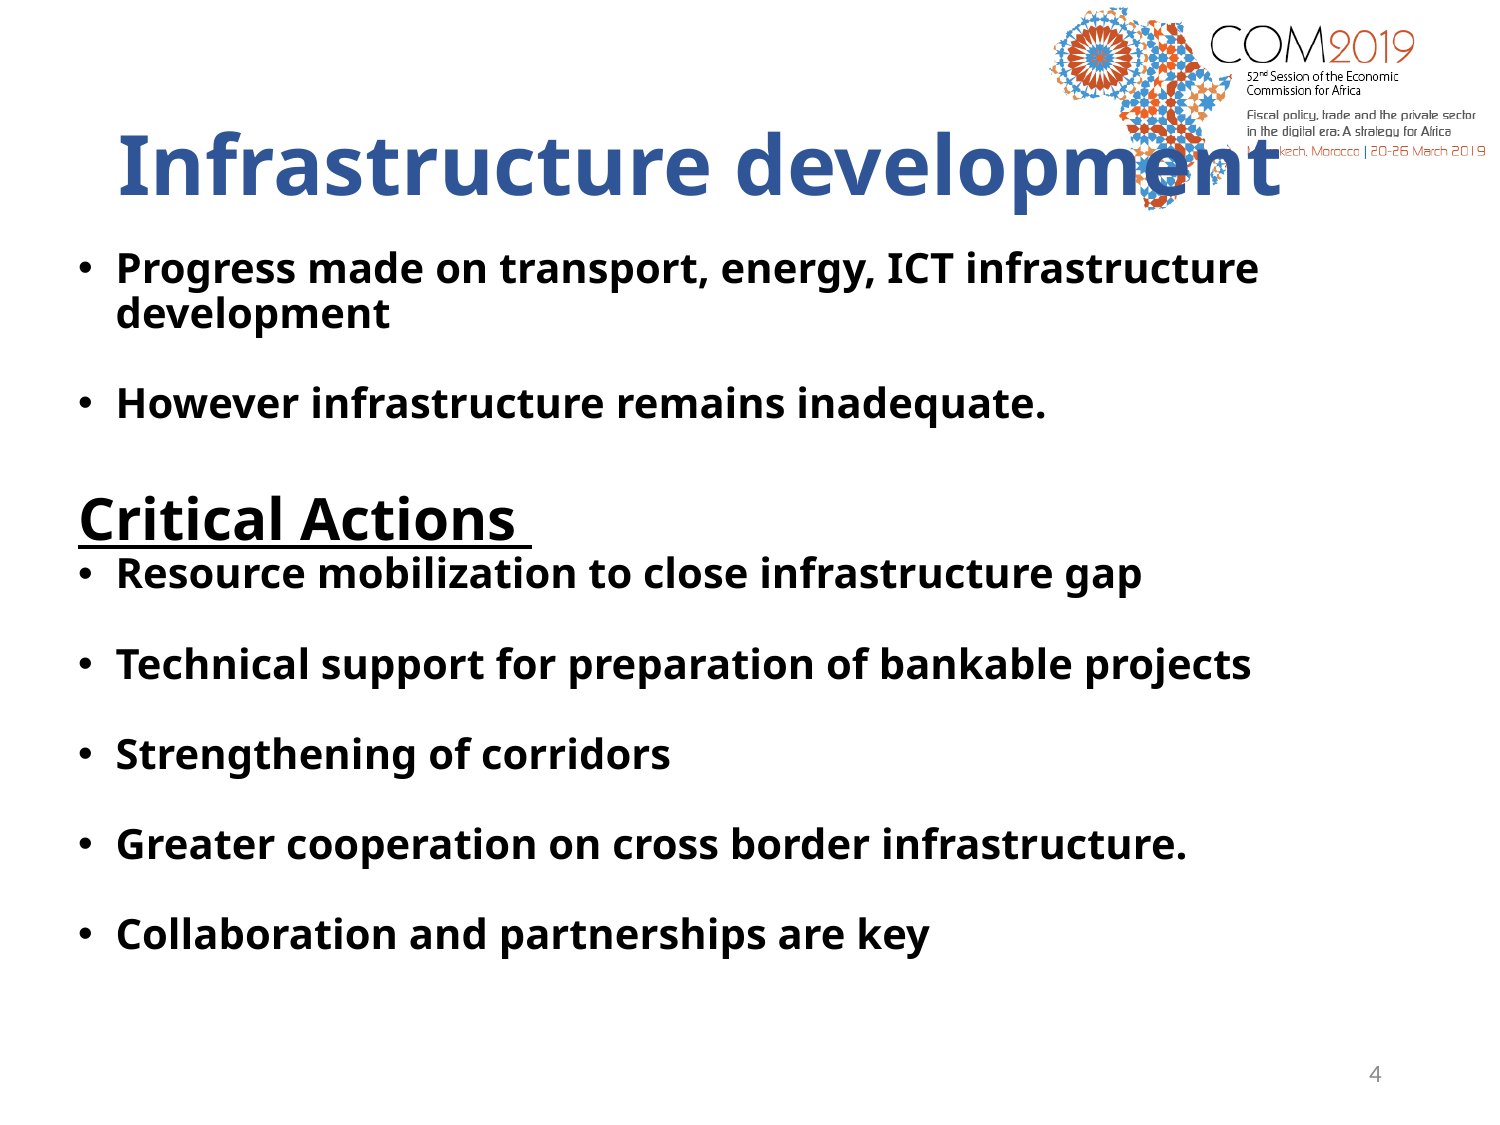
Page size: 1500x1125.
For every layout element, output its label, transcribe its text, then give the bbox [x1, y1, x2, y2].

slide_number 4 [1059, 1042, 1397, 1103]
picture [1049, 7, 1486, 211]
title Infrastructure development [103, 59, 1371, 239]
list Progress made on transport, energy, ICT infrastructure development However infrastructure remains inadequate. Critical Actions Resource mobilization to close infrastructure gap Technical support for preparation of bankable projects Strengthening of corridors Greater cooperation on cross border infrastructure. Collaboration and partnerships are key [63, 239, 1476, 1059]
